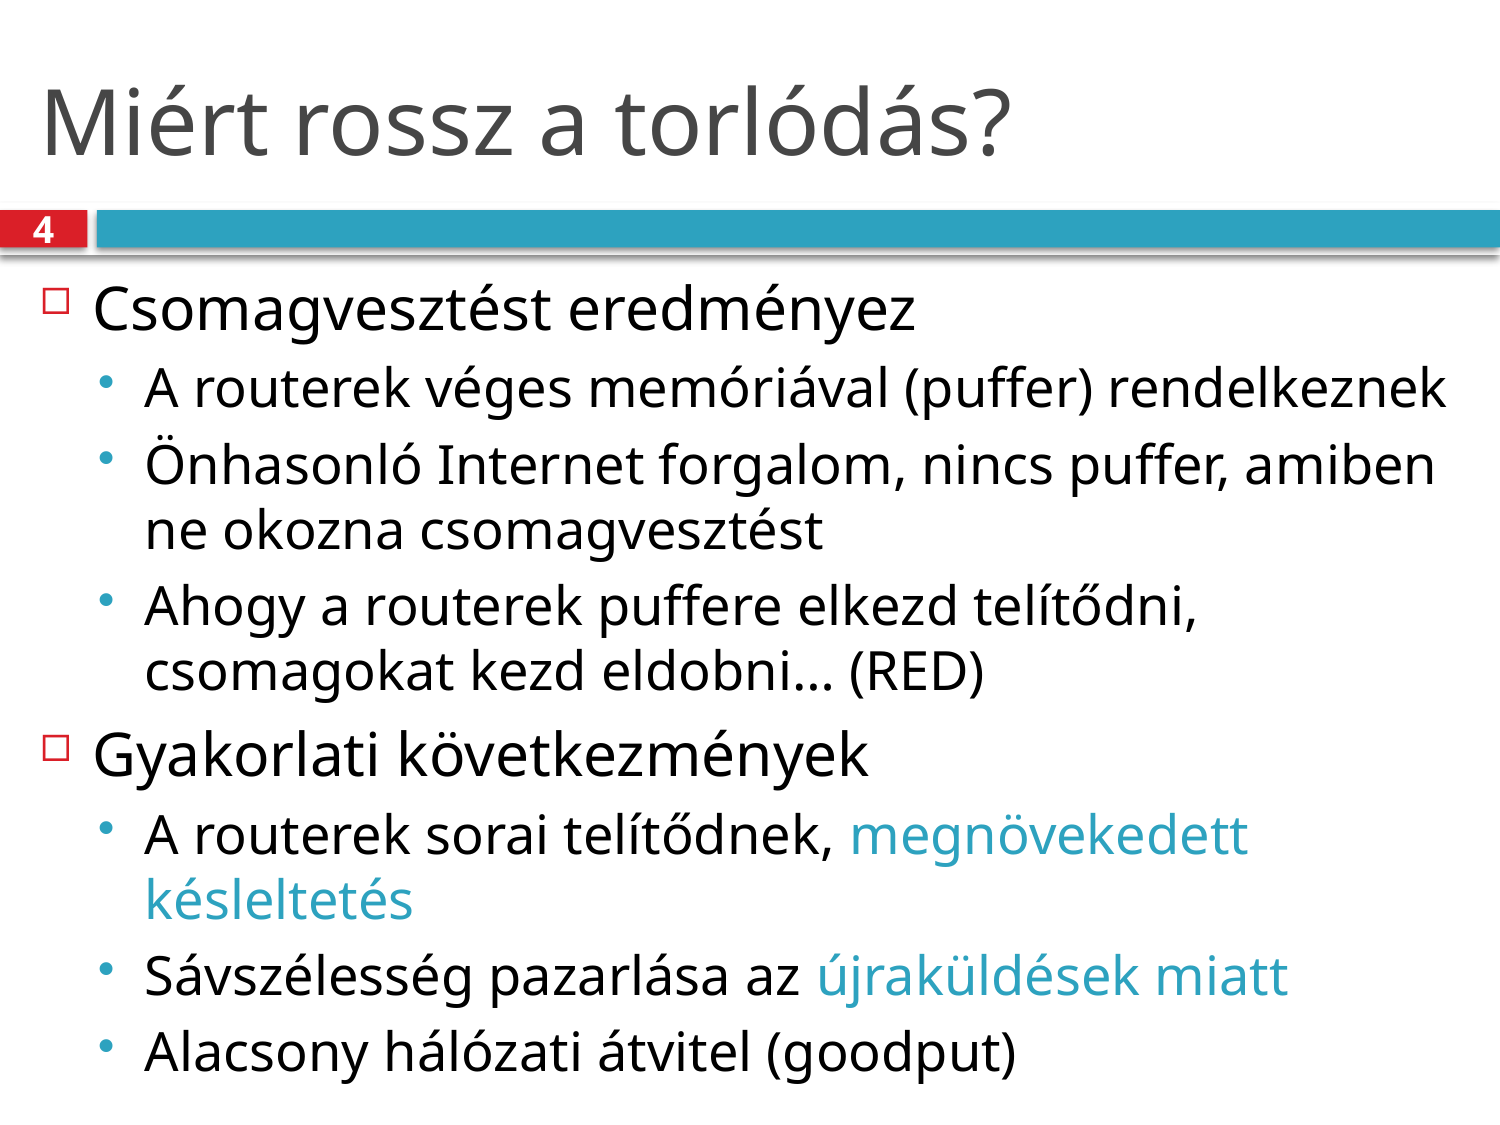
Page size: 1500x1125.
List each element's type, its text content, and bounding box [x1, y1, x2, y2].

title Miért rossz a torlódás? [24, 37, 1475, 200]
slide_number 4 [0, 206, 88, 257]
list Csomagvesztést eredményez A routerek véges memóriával (puffer) rendelkeznek Önhasonló Internet forgalom, nincs puffer, amiben ne okozna csomagvesztést Ahogy a routerek puffere elkezd telítődni, csomagokat kezd eldobni… (RED) Gyakorlati következmények A routerek sorai telítődnek, megnövekedett késleltetés Sávszélesség pazarlása az újraküldések miatt Alacsony hálózati átvitel (goodput) [24, 262, 1475, 1100]
